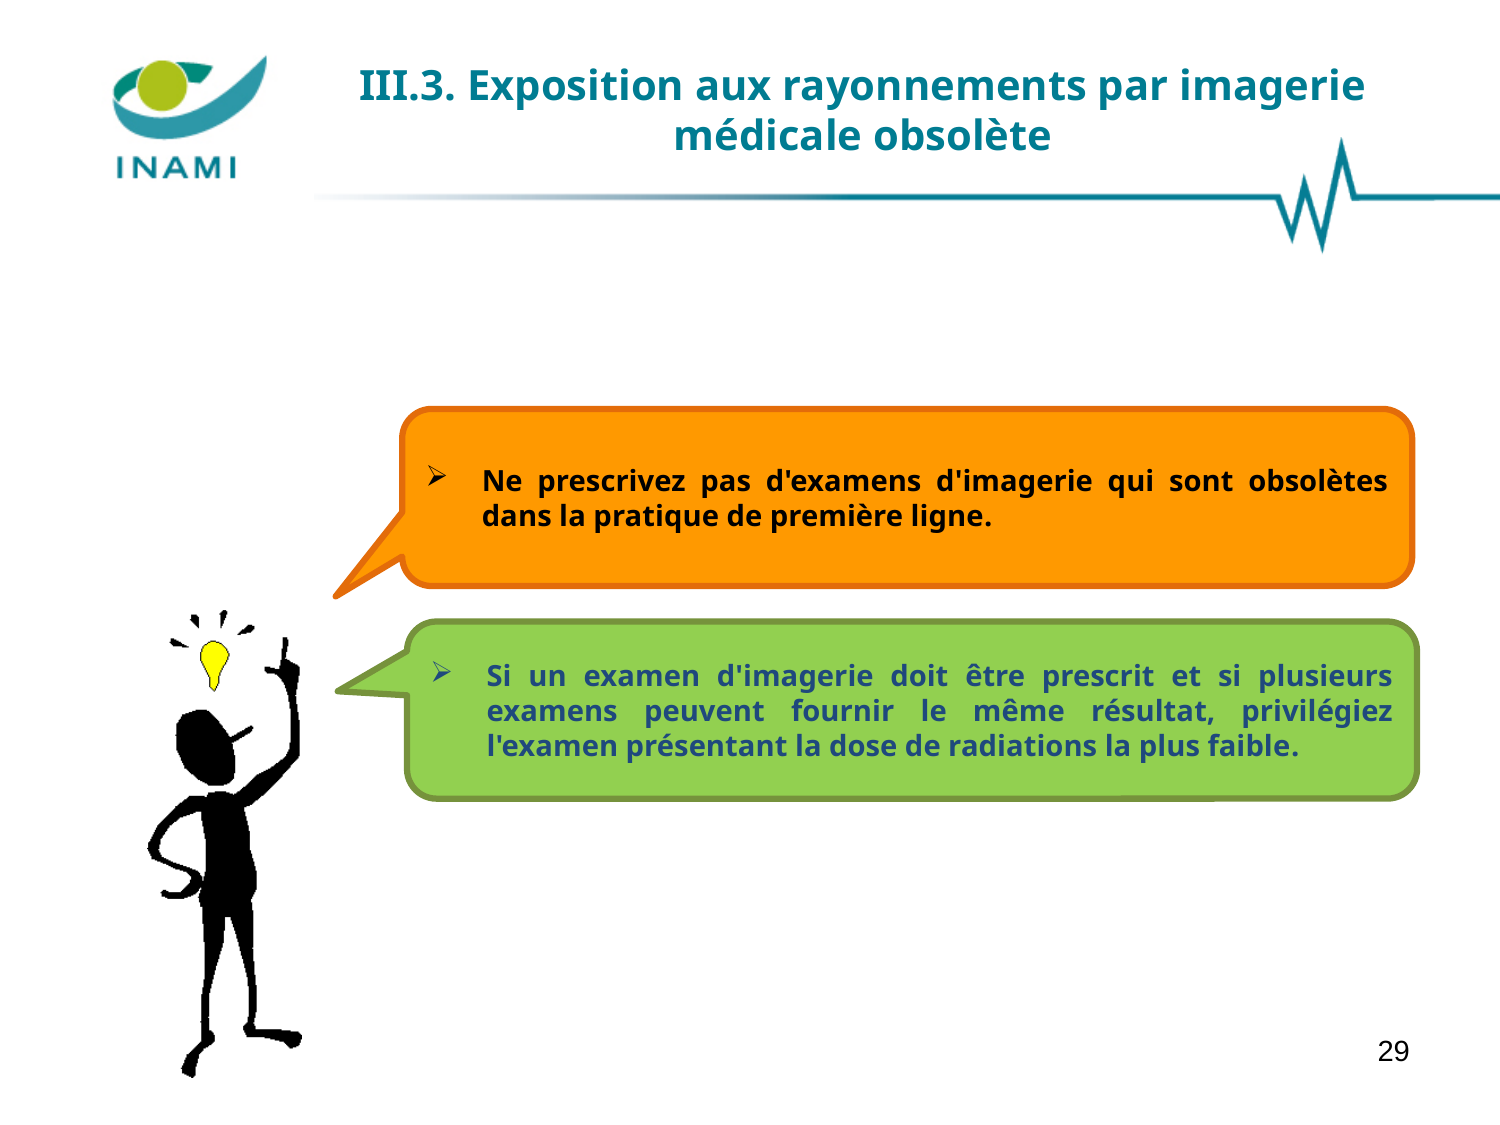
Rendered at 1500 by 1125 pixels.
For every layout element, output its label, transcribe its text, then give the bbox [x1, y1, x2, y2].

text_box Ne prescrivez pas d'examens d'imagerie qui sont obsolètes dans la pratique de première ligne. [334, 406, 1415, 599]
text_box Si un examen d'imagerie doit être prescrit et si plusieurs examens peuvent fournir le même résultat, privilégiez l'examen présentant la dose de radiations la plus faible. [335, 619, 1420, 801]
text_box [74, 262, 1425, 1005]
picture [53, 6, 1500, 255]
slide_number 29 [1074, 1024, 1425, 1103]
picture [147, 609, 303, 1080]
title III.3. Exposition aux rayonnements par imagerie médicale obsolète [301, 45, 1425, 173]
